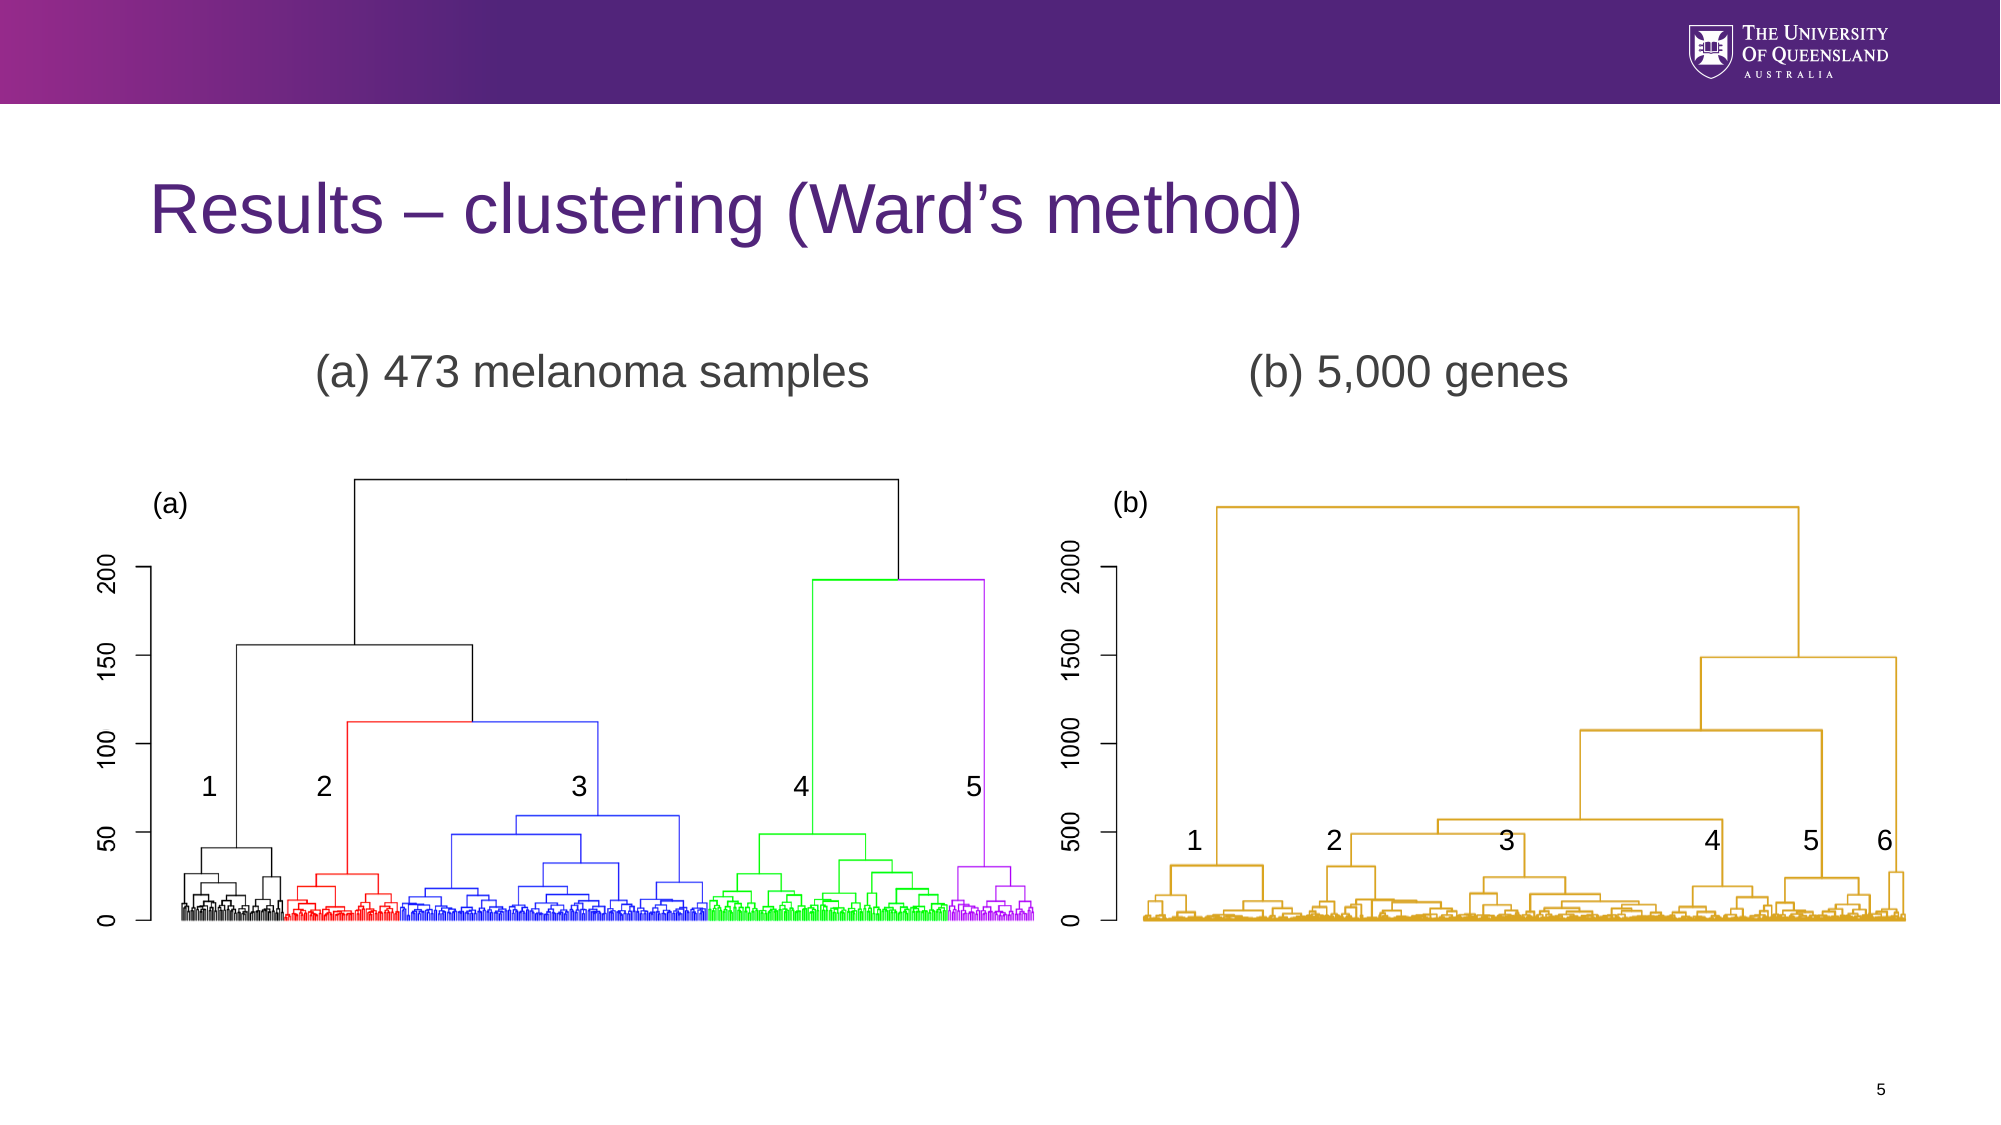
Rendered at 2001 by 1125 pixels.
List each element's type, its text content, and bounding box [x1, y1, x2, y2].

slide_number 5 [1838, 1069, 1886, 1109]
picture [1689, 25, 1888, 79]
title Results – clustering (Ward’s method) [149, 172, 1922, 250]
list (a) 473 melanoma samples [314, 336, 906, 416]
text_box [71, 448, 1998, 942]
text_box (b) 5,000 genes [1248, 336, 1686, 427]
